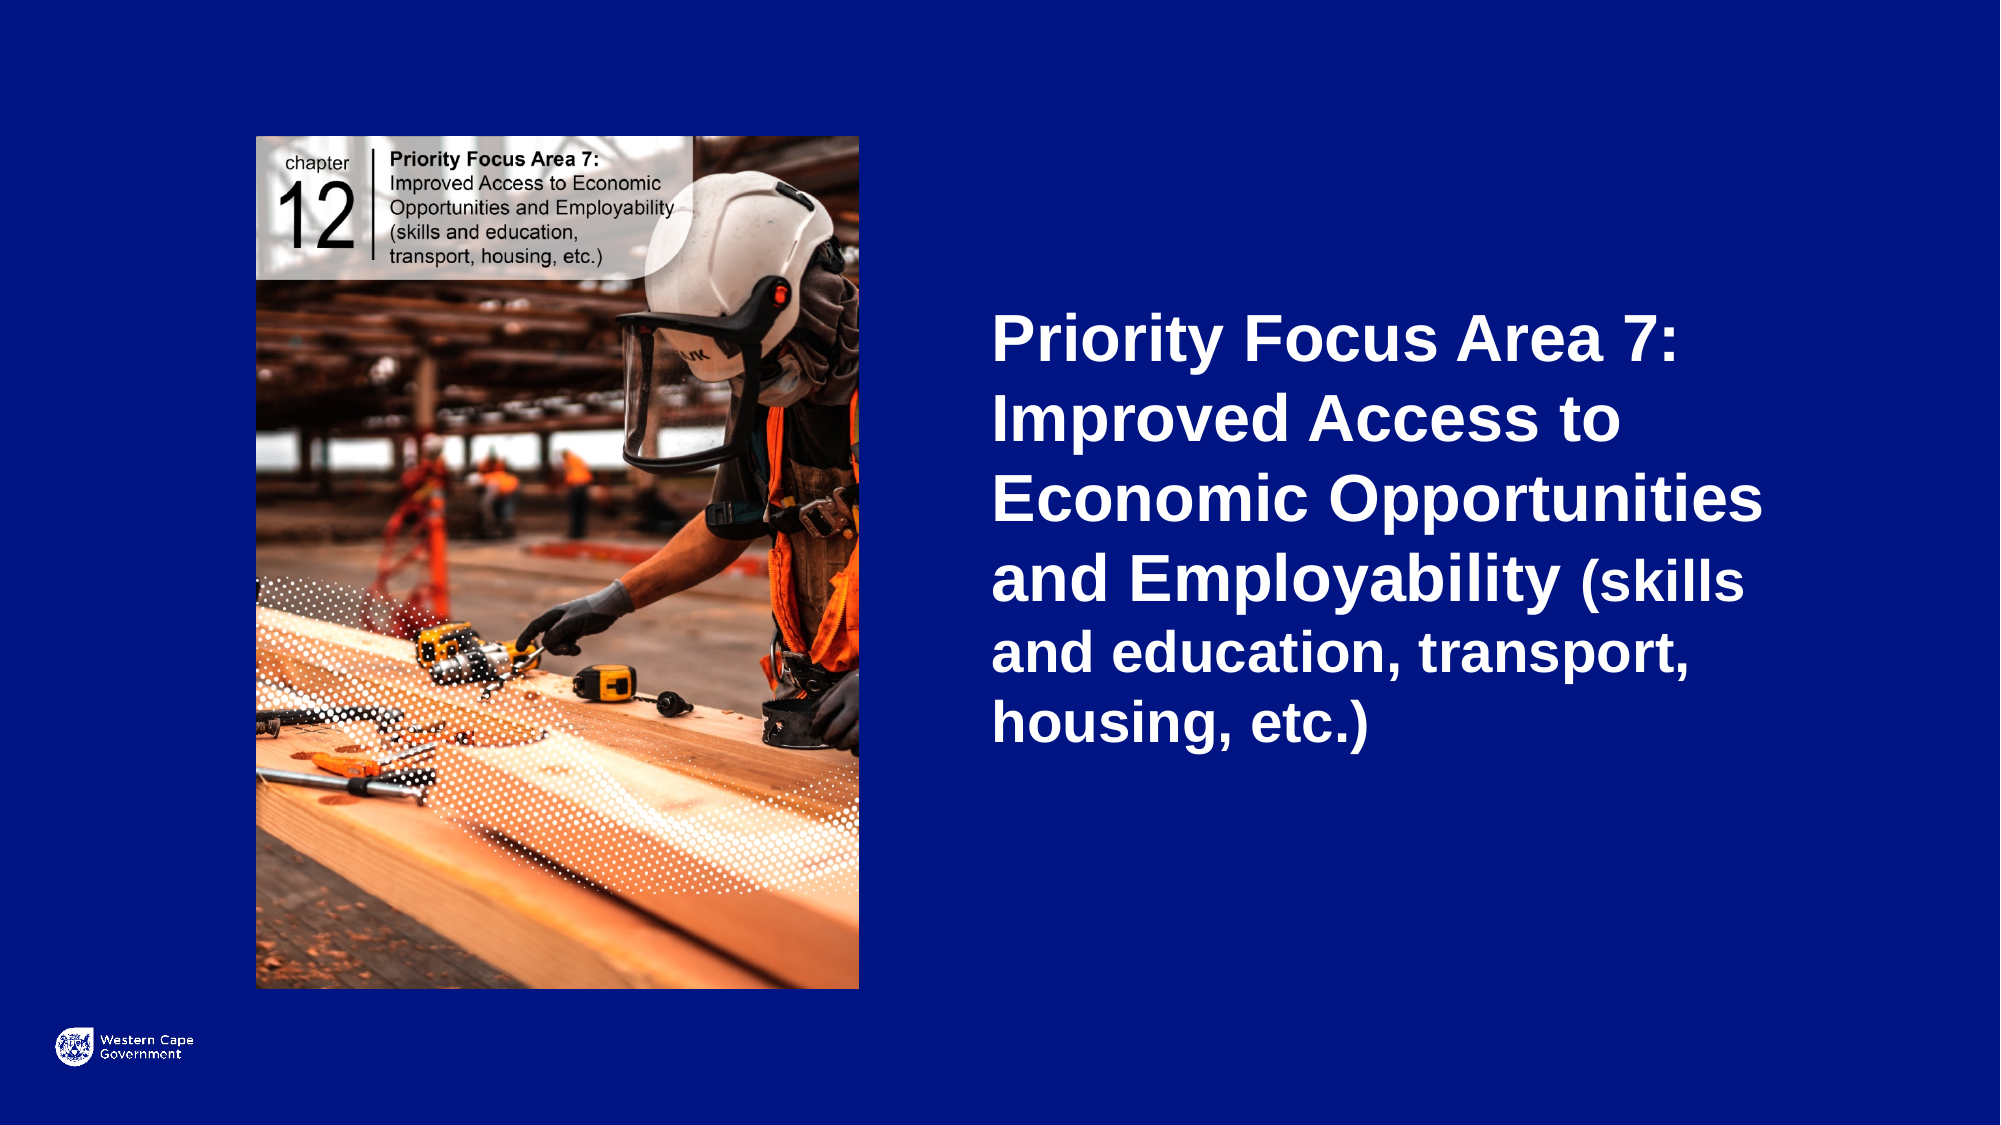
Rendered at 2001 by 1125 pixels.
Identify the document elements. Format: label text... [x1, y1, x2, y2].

picture [39, 1011, 223, 1082]
picture [256, 136, 860, 989]
list Priority Focus Area 7: Improved Access to Economic Opportunities and Employability (skills and education, transport, housing, etc.) [979, 193, 1867, 855]
